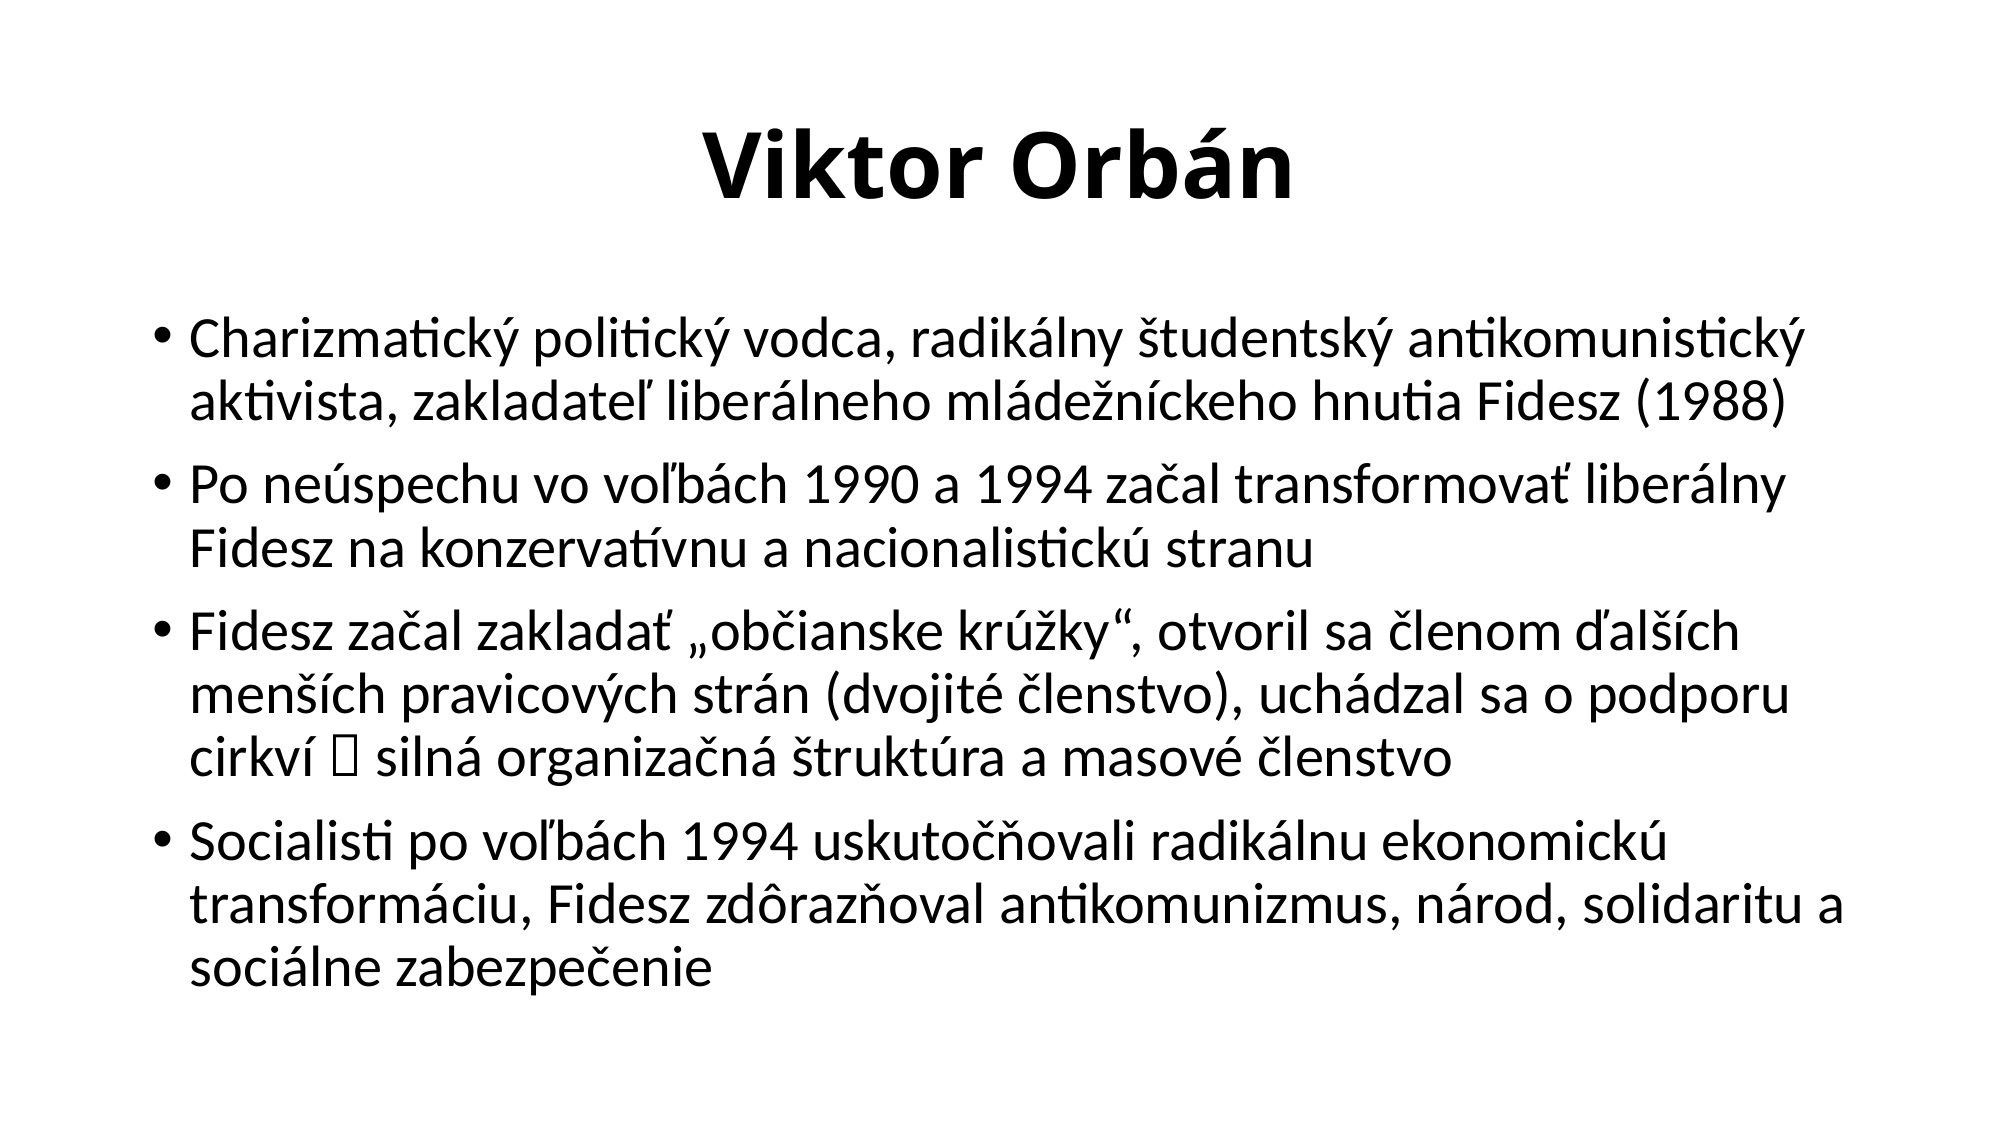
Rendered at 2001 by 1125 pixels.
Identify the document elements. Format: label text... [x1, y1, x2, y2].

list Charizmatický politický vodca, radikálny študentský antikomunistický aktivista, zakladateľ liberálneho mládežníckeho hnutia Fidesz (1988) Po neúspechu vo voľbách 1990 a 1994 začal transformovať liberálny Fidesz na konzervatívnu a nacionalistickú stranu Fidesz začal zakladať „občianske krúžky“, otvoril sa členom ďalších menších pravicových strán (dvojité členstvo), uchádzal sa o podporu cirkví  silná organizačná štruktúra a masové členstvo Socialisti po voľbách 1994 uskutočňovali radikálnu ekonomickú transformáciu, Fidesz zdôrazňoval antikomunizmus, národ, solidaritu a sociálne zabezpečenie [137, 299, 1863, 1014]
title Viktor Orbán [137, 59, 1863, 278]
